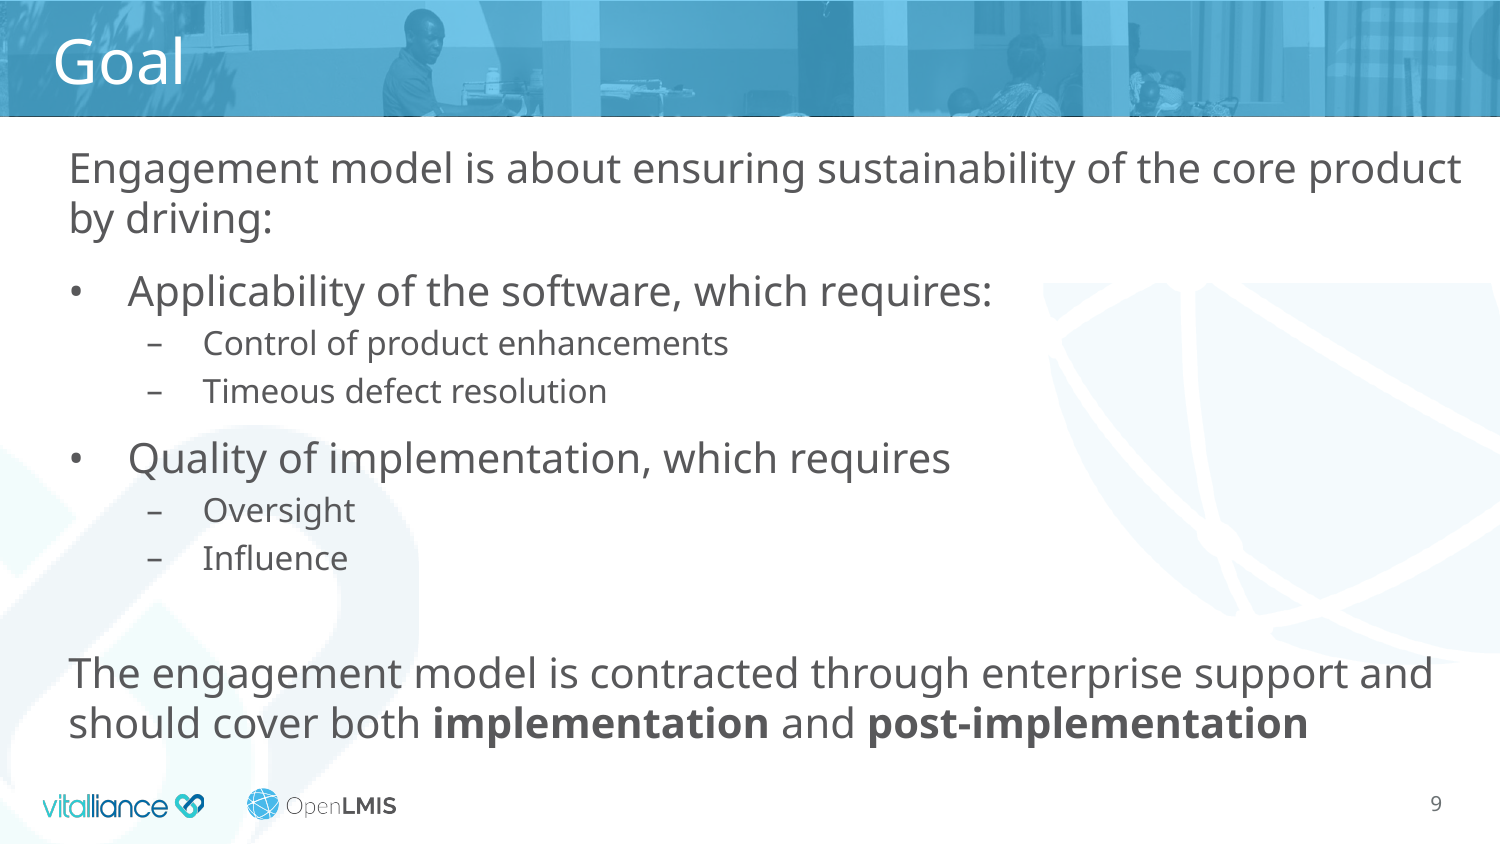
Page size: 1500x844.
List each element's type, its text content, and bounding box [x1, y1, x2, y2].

title Goal [37, 11, 1479, 106]
slide_number 9 [1338, 782, 1458, 828]
picture [242, 779, 400, 831]
list Engagement model is about ensuring sustainability of the core product by driving: Applicability of the software, which requires: Control of product enhancements Timeous defect resolution Quality of implementation, which requires Oversight Influence The engagement model is contracted through enterprise support and should cover both implementation and post-implementation [37, 127, 1479, 767]
